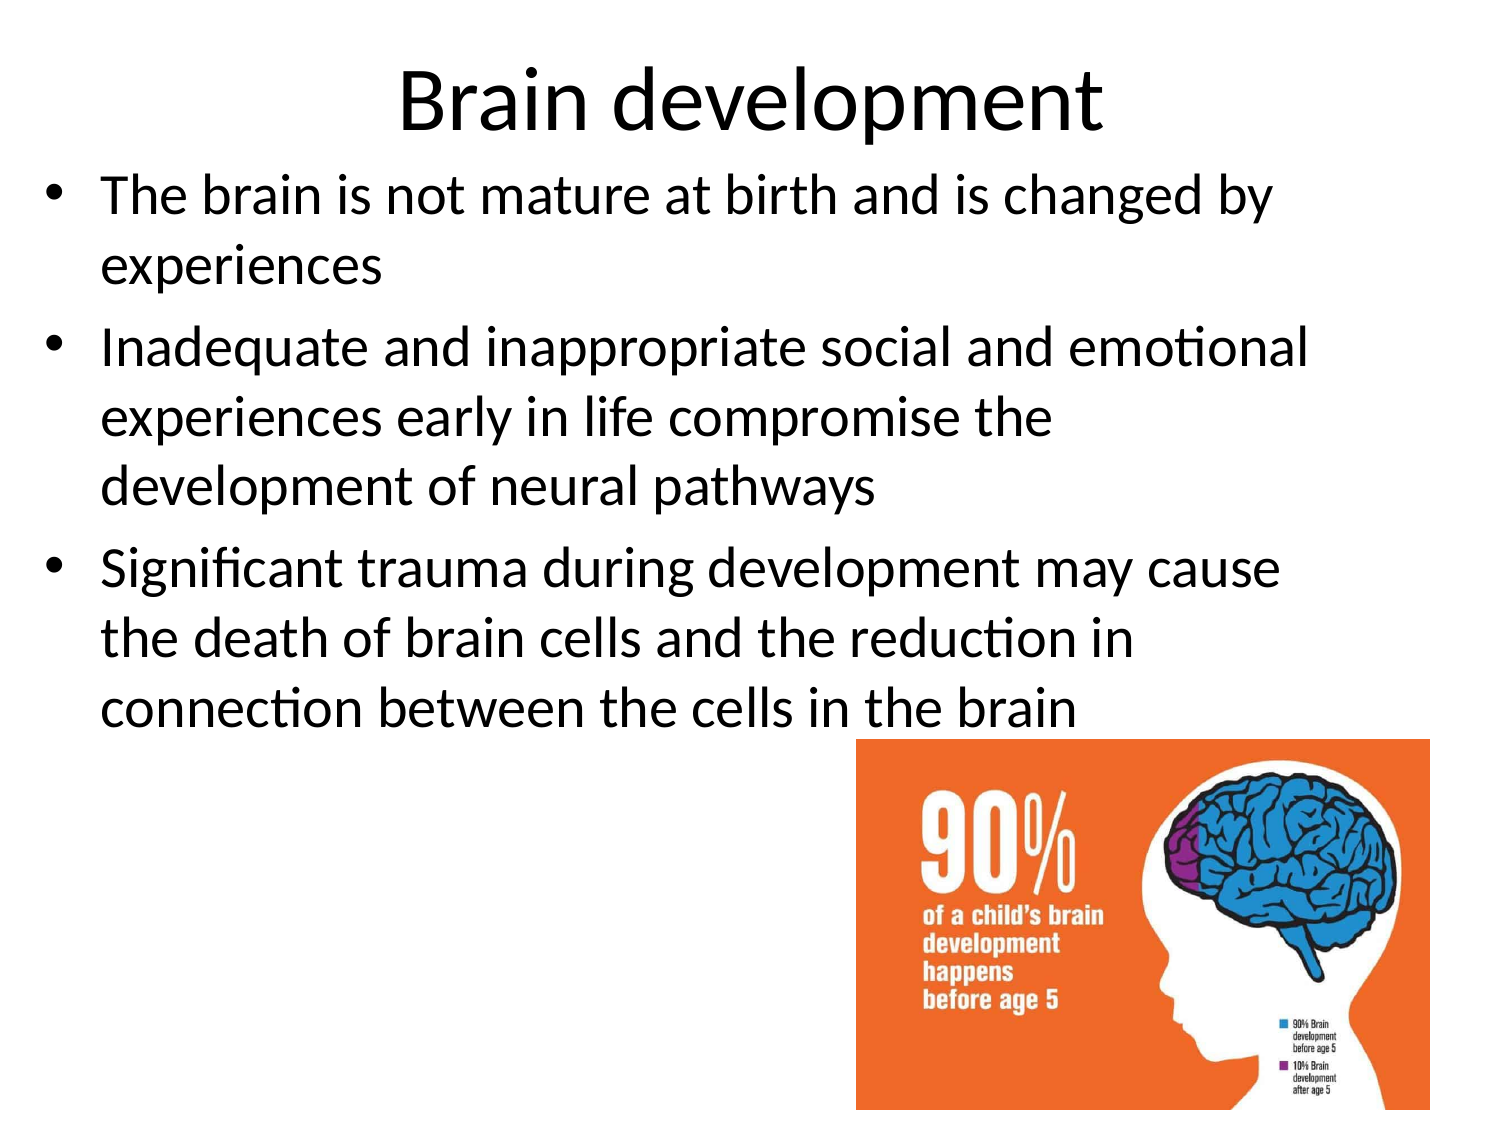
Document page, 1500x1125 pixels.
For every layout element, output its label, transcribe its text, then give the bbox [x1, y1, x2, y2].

title Brain development [76, 0, 1427, 188]
picture [855, 739, 1430, 1110]
list The brain is not mature at birth and is changed by experiences Inadequate and inappropriate social and emotional experiences early in life compromise the development of neural pathways Significant trauma during development may cause the death of brain cells and the reduction in connection between the cells in the brain [29, 149, 1380, 892]
